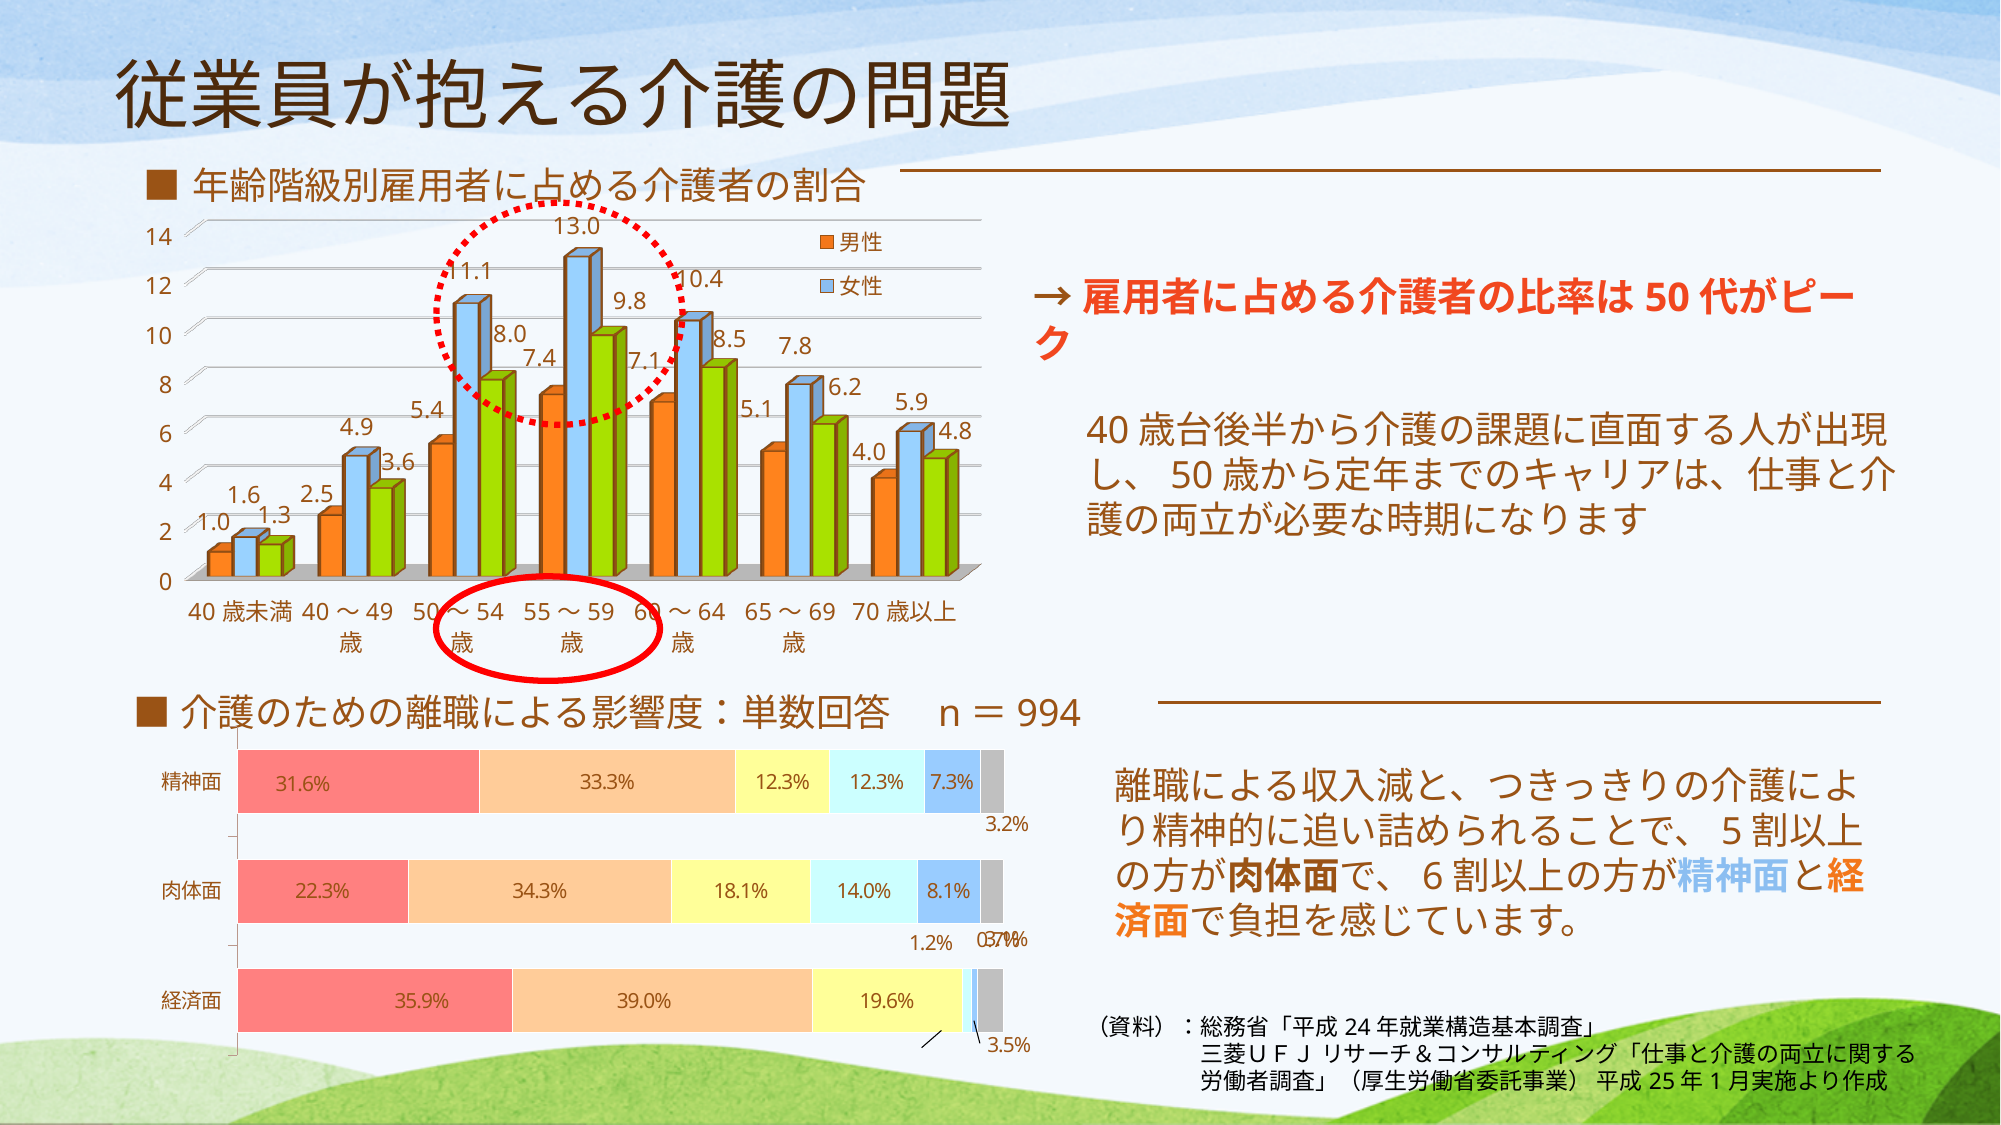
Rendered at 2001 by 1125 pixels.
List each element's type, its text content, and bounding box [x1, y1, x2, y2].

text_box （資料）：総務省「平成24年就業構造基本調査」 三菱ＵＦＪ リサーチ＆コンサルティング「仕事と介護の両立に関する 労働者調査」（厚生労働省委託事業） 平成25年1月実施より作成 [1071, 1004, 2000, 1102]
text_box →雇用者に占める介護者の比率は50代がピーク [1122, 283, 1902, 355]
text_box 従業員が抱える介護の問題 [100, 50, 1751, 148]
picture [0, 0, 2001, 1125]
chart [64, 147, 1158, 1085]
text_box 40歳台後半から介護の課題に直面する人が出現し、50歳から定年までのキャリアは、仕事と介護の両立が必要な時期になります [1122, 398, 1917, 572]
text_box 離職による収入減と、つきっきりの介護により精神的に追い詰められることで、5割以上の方が肉体面で、6割以上の方が精神面と経済面で負担を感じています。 [1158, 754, 1888, 950]
